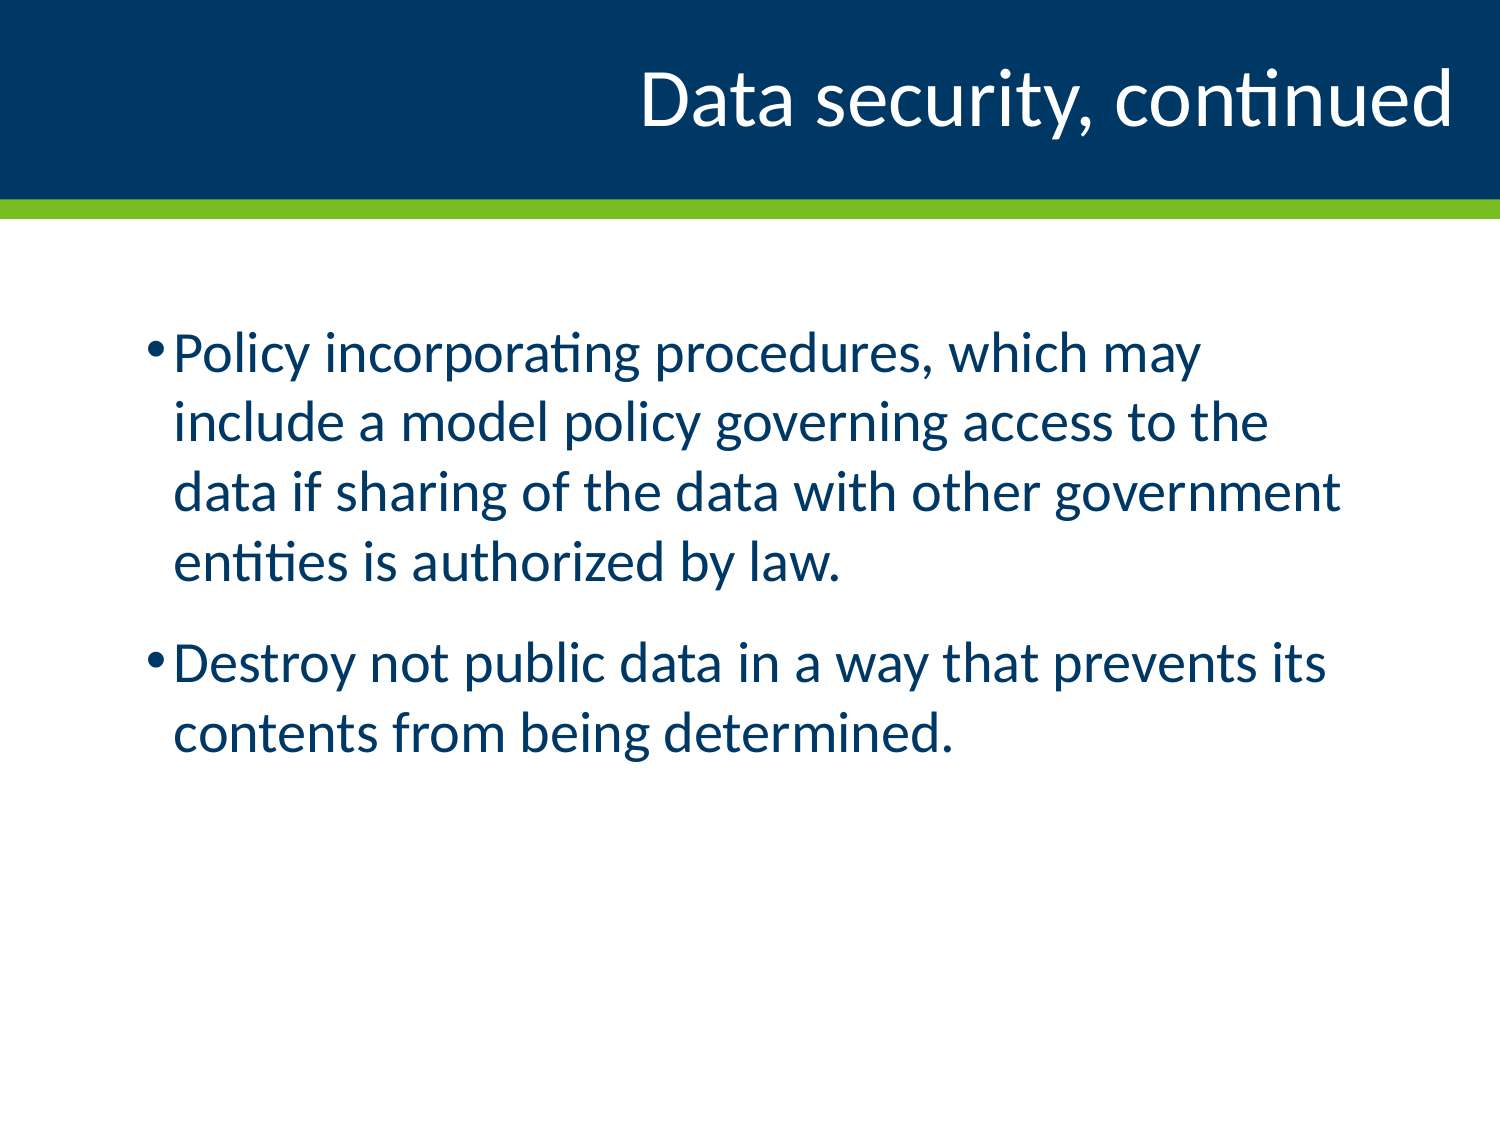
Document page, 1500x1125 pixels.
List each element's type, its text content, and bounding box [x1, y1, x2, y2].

title Data security, continued [103, 24, 1471, 175]
list Policy incorporating procedures, which may include a model policy governing access to the data if sharing of the data with other government entities is authorized by law. Destroy not public data in a way that prevents its contents from being determined. [130, 306, 1370, 1030]
